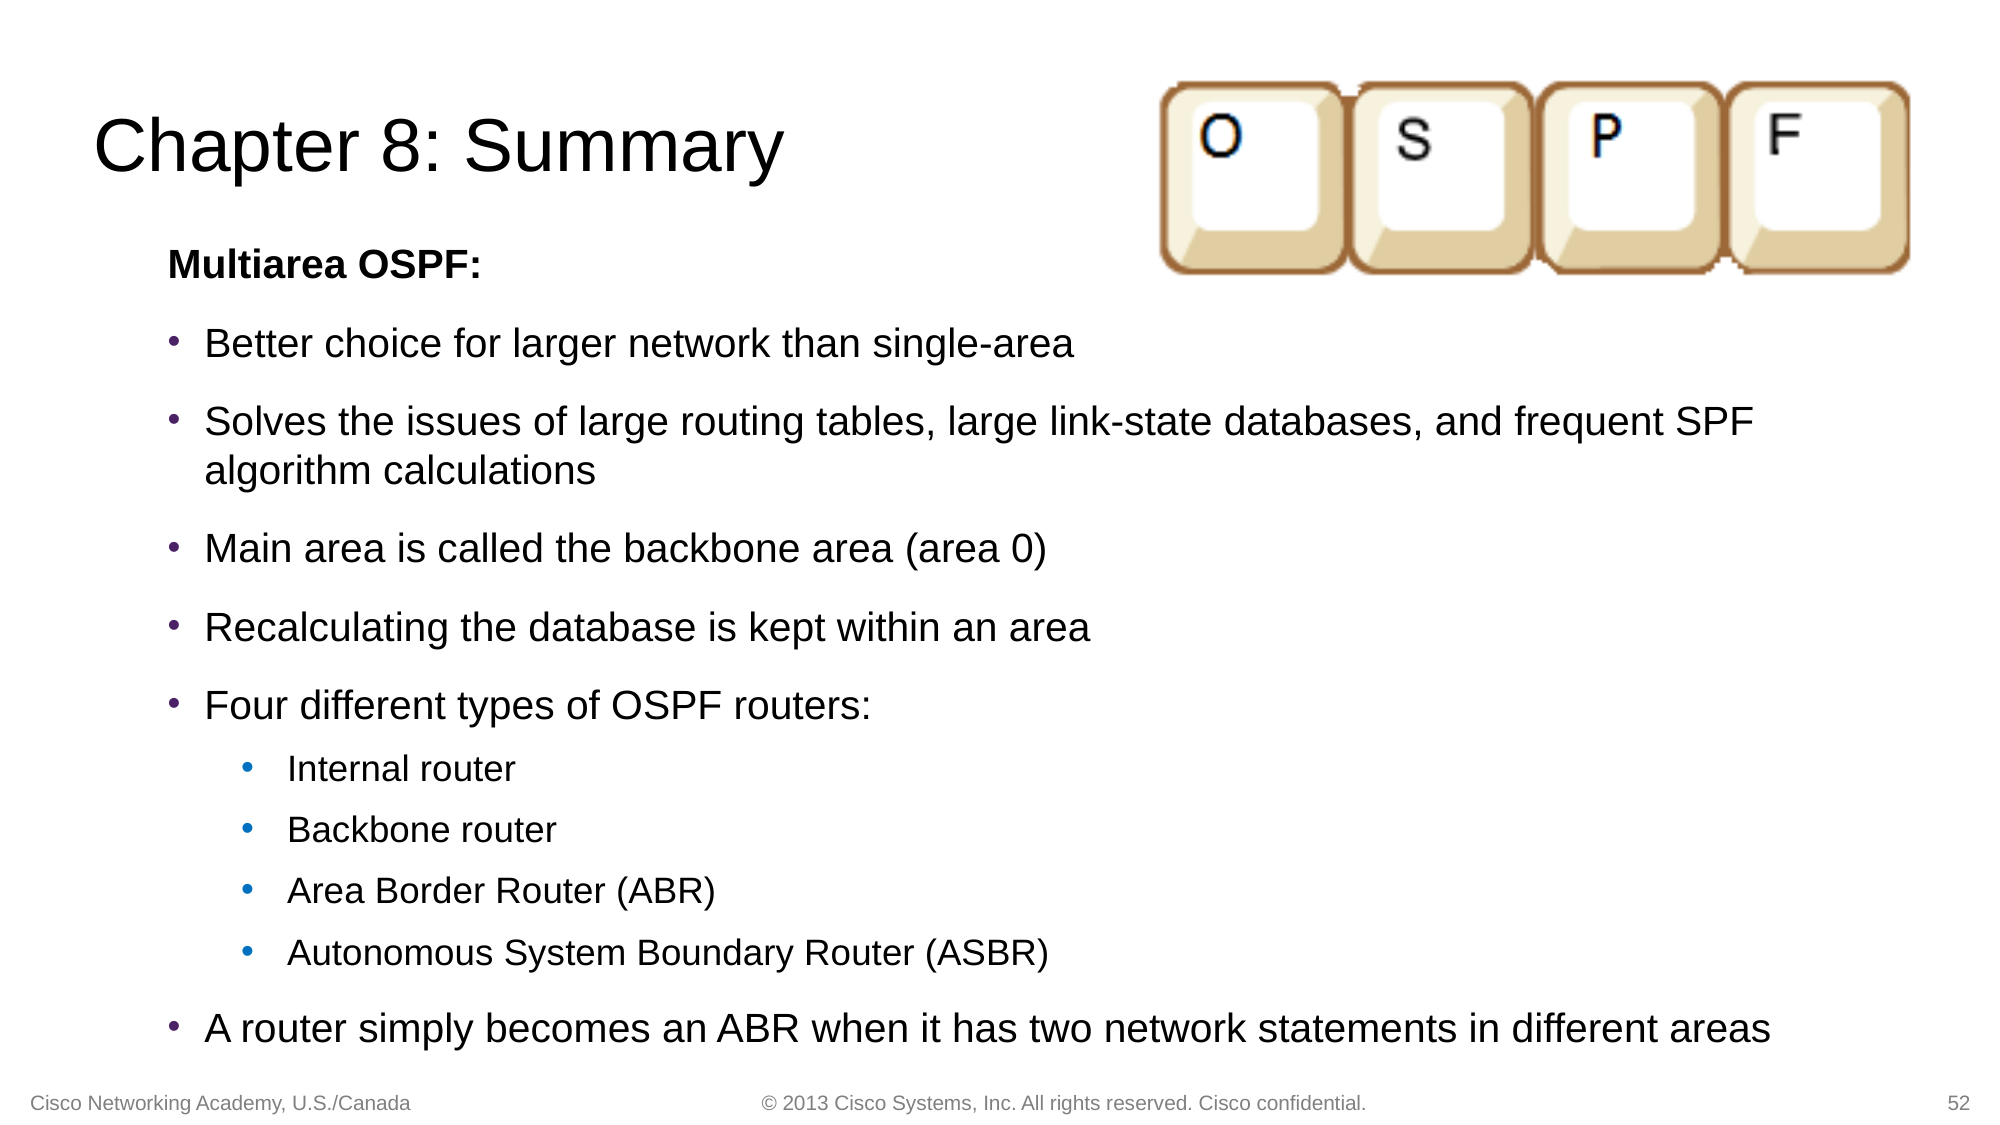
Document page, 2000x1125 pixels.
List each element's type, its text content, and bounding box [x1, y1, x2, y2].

list Multiarea OSPF: Better choice for larger network than single-area Solves the issues of large routing tables, large link-state databases, and frequent SPF algorithm calculations Main area is called the backbone area (area 0) Recalculating the database is kept within an area Four different types of OSPF routers: Internal router Backbone router Area Border Router (ABR) Autonomous System Boundary Router (ASBR) A router simply becomes an ABR when it has two network statements in different areas [152, 230, 1943, 1062]
picture [1149, 56, 1943, 300]
title Chapter 8: Summary [79, 57, 1147, 195]
